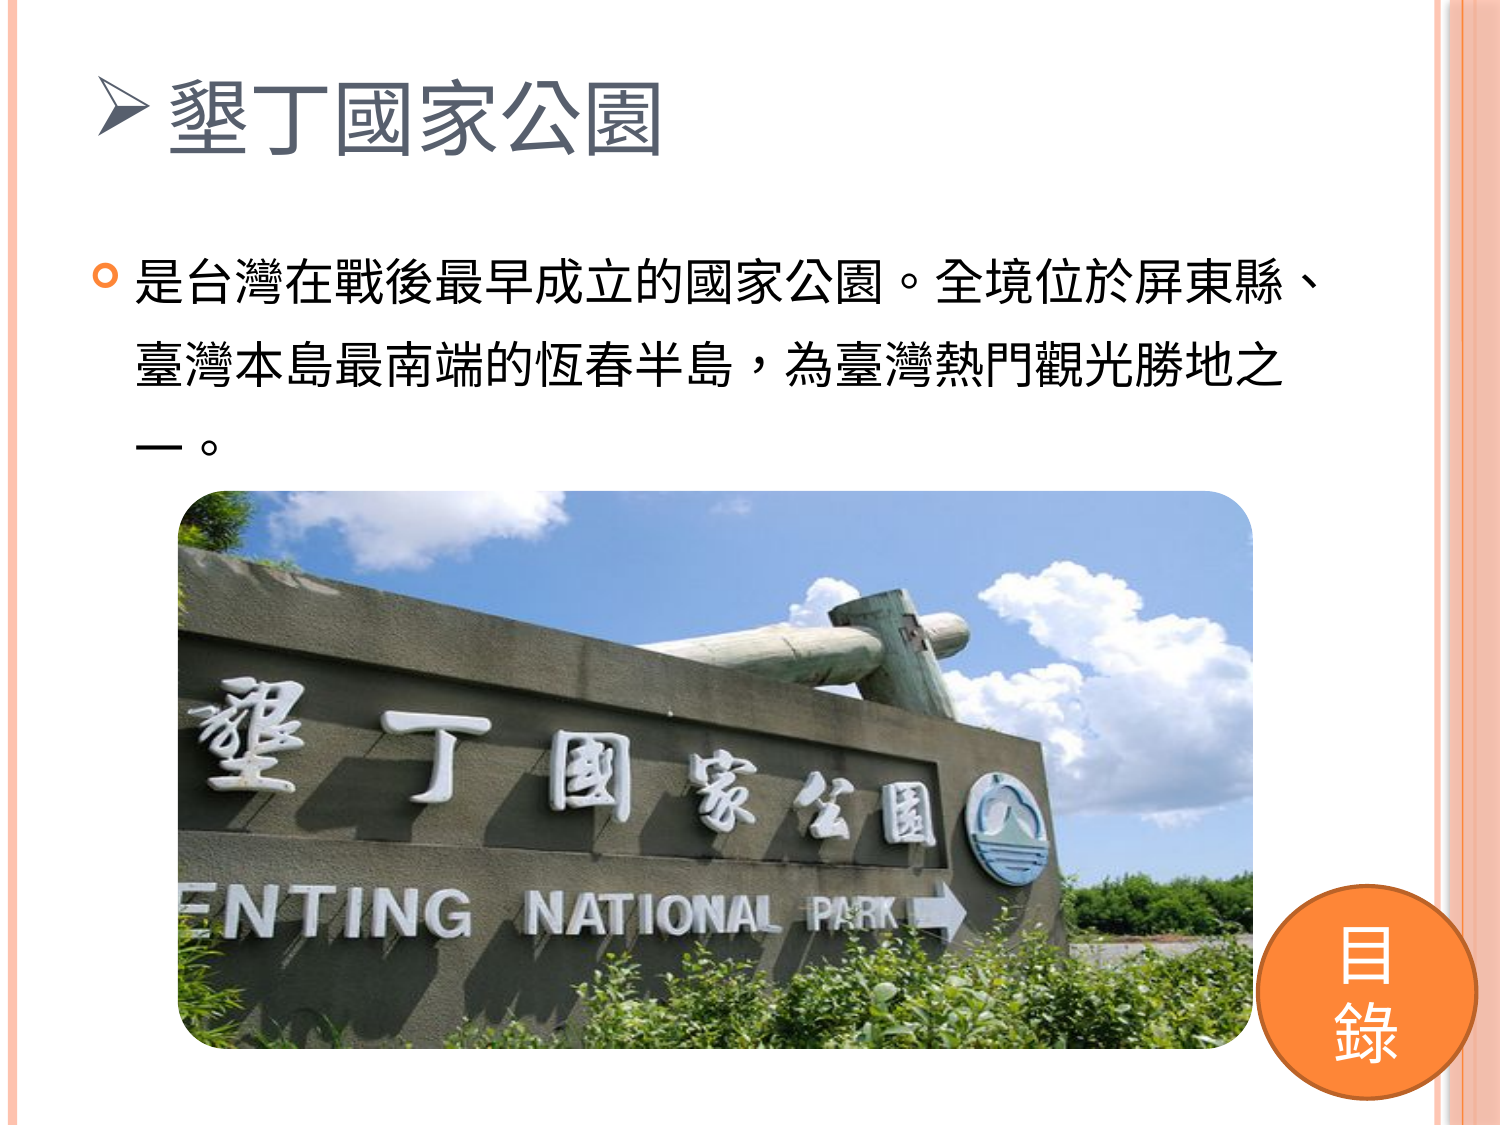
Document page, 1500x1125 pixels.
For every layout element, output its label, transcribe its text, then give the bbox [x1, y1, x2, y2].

title 墾丁國家公園 [76, 42, 1302, 174]
text_box 目錄 [1260, 883, 1479, 1101]
picture [177, 490, 1254, 1050]
list 是台灣在戰後最早成立的國家公園。全境位於屏東縣、臺灣本島最南端的恆春半島，為臺灣熱門觀光勝地之一。 [75, 219, 1300, 1062]
